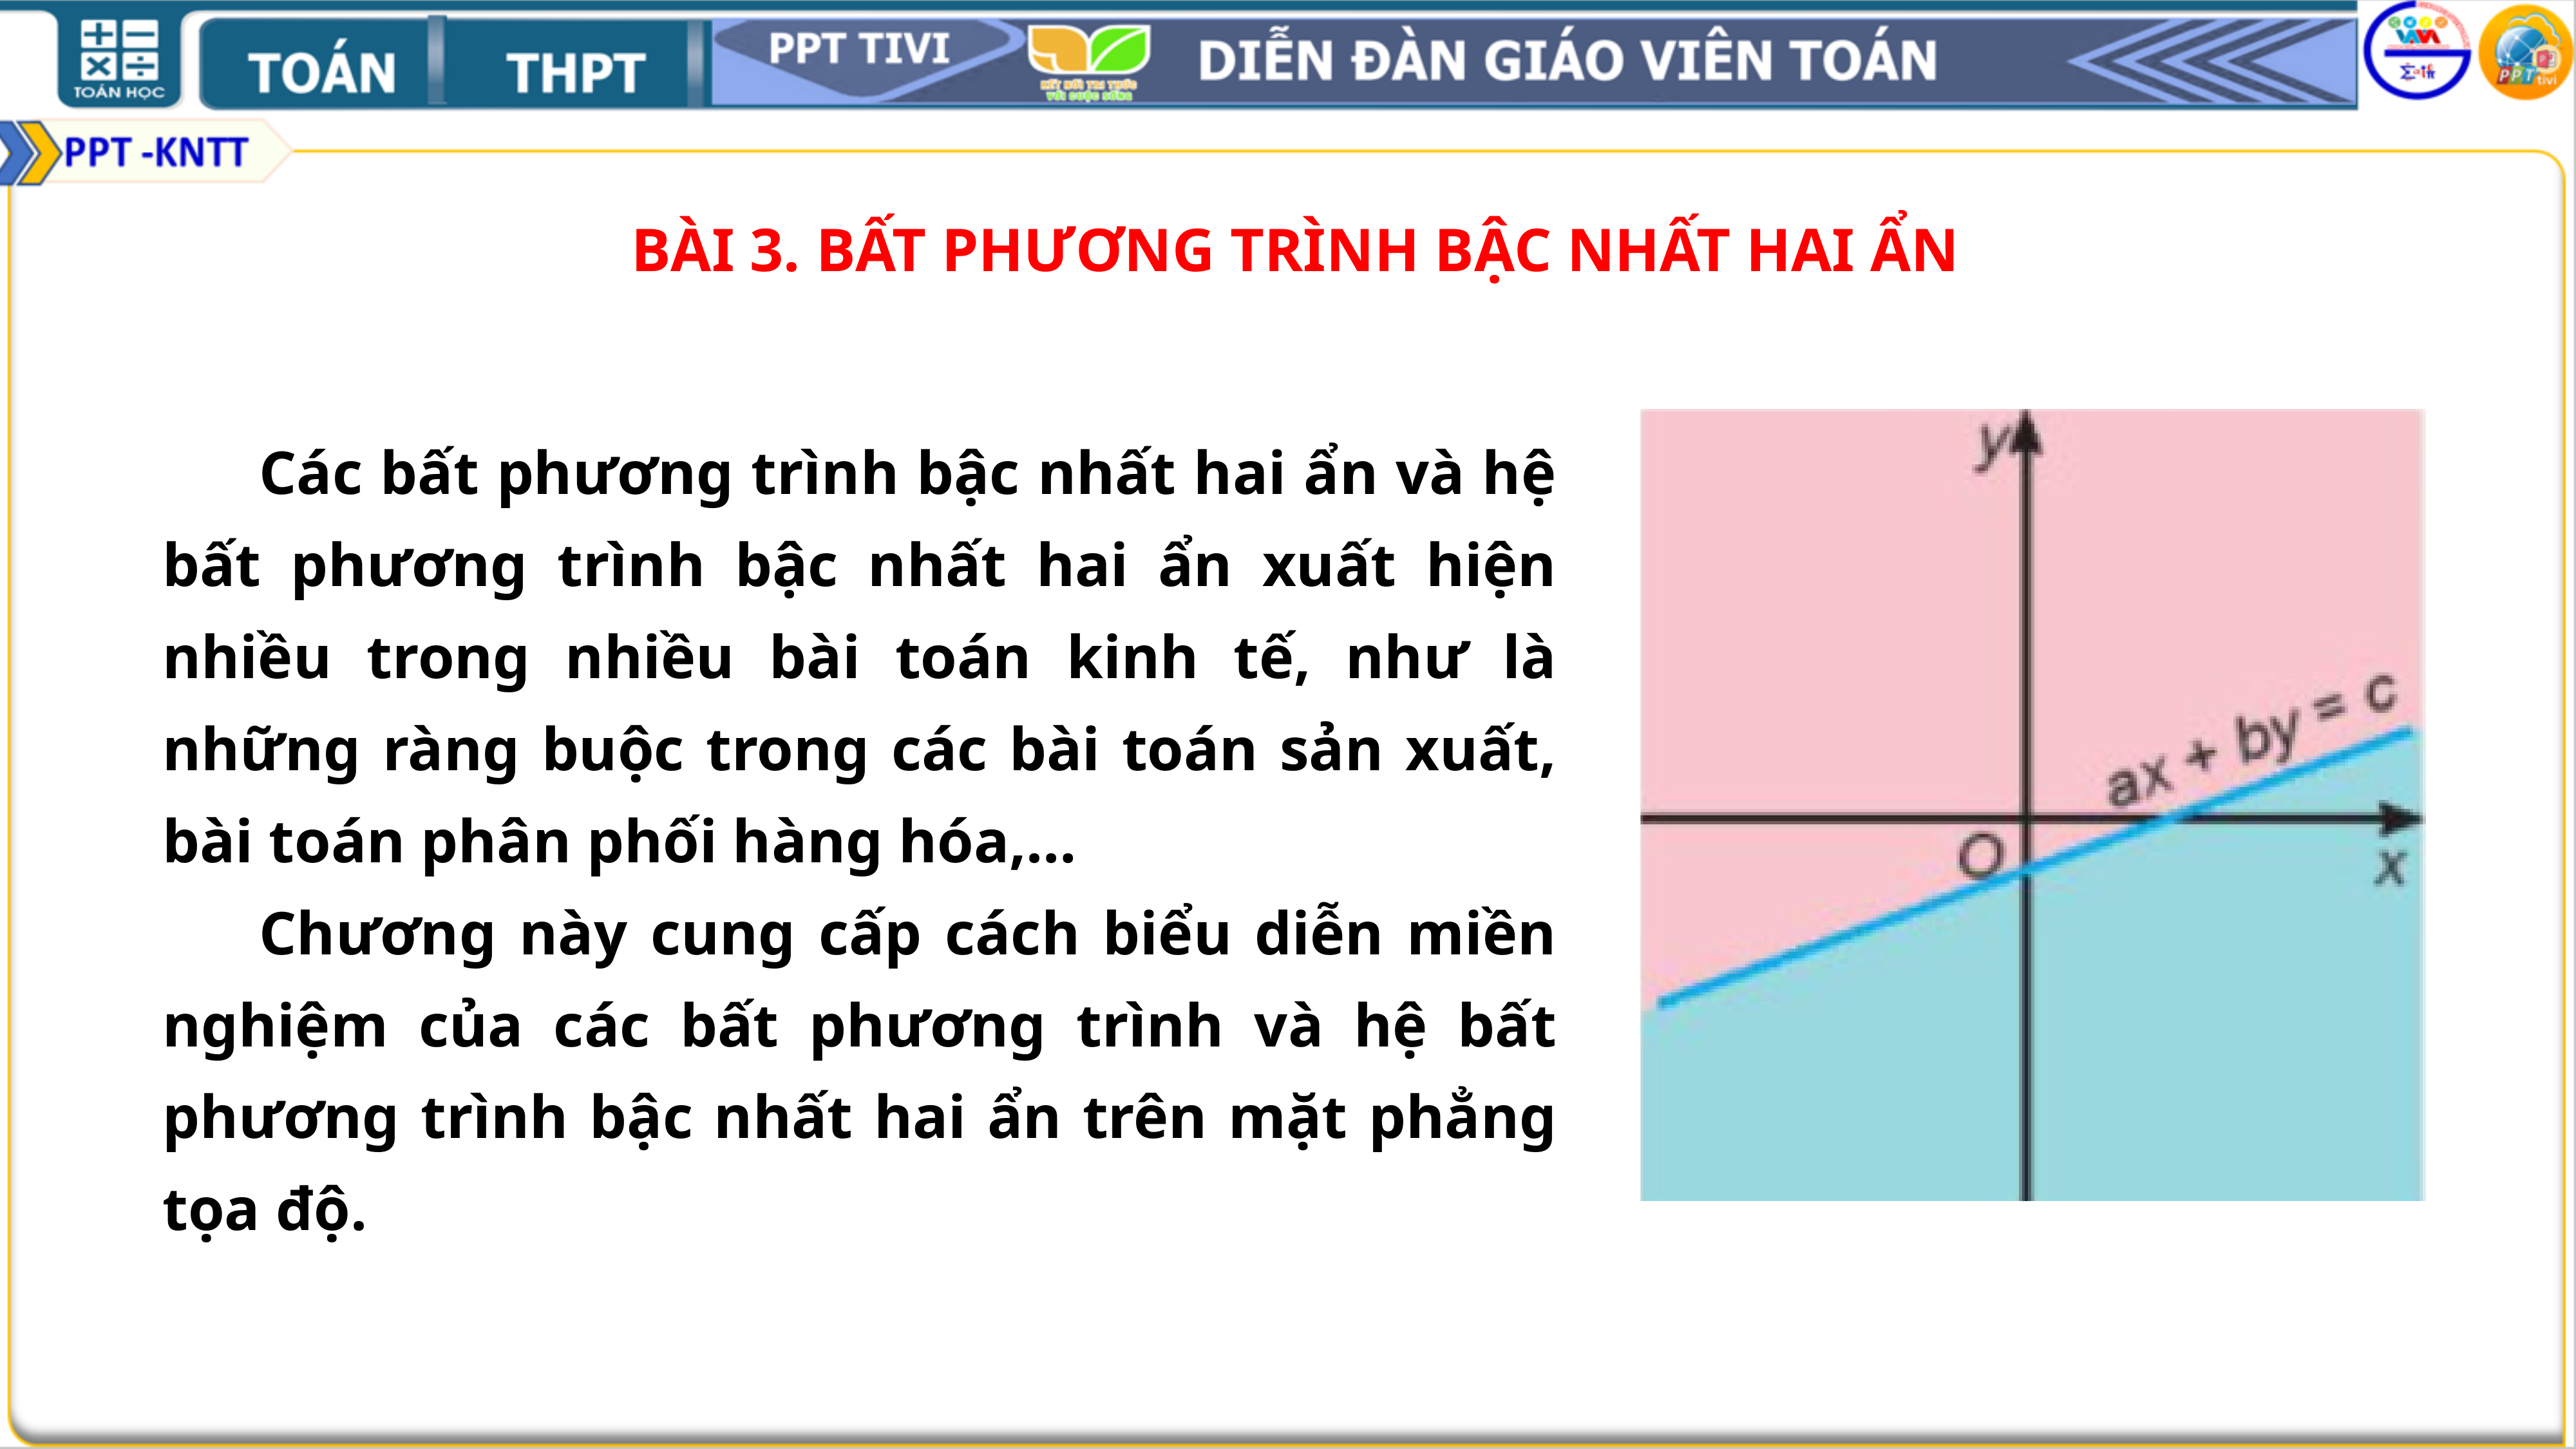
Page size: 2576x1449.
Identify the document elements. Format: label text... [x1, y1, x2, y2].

title BÀI 3. BẤT PHƯƠNG TRÌNH BẬC NHẤT HAI ẨN [166, 167, 2426, 314]
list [1640, 409, 2426, 1201]
list Các bất phương trình bậc nhất hai ẩn và hệ bất phương trình bậc nhất hai ẩn xuất hiện nhiều trong nhiều bài toán kinh tế, như là những ràng buộc trong các bài toán sản xuất, bài toán phân phối hàng hóa,… Chương này cung cấp cách biểu diễn miền nghiệm của các bất phương trình và hệ bất phương trình bậc nhất hai ẩn trên mặt phẳng tọa độ. [153, 409, 1567, 1296]
picture [0, 0, 2576, 1449]
